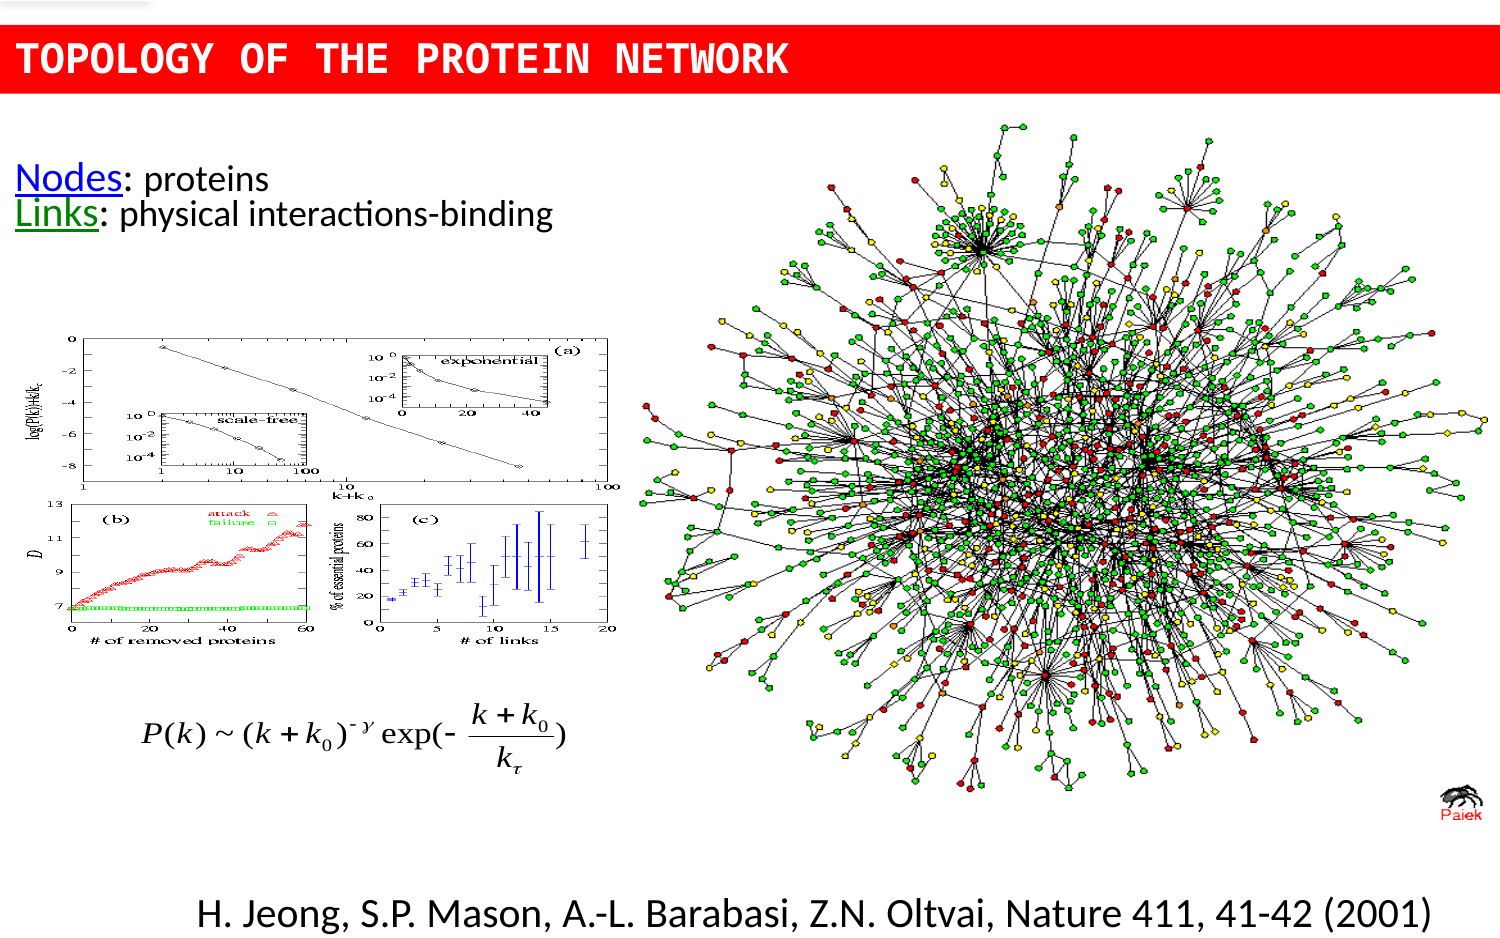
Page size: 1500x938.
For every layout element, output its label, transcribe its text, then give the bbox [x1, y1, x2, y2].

text_box H. Jeong, S.P. Mason, A.-L. Barabasi, Z.N. Oltvai, Nature 411, 41-42 (2001) [181, 877, 1450, 938]
text_box Nodes: proteins Links: physical interactions-binding [0, 156, 632, 241]
text_box TOPOLOGY OF THE PROTEIN NETWORK [0, 24, 1500, 94]
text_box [637, 114, 1488, 820]
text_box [24, 333, 626, 782]
